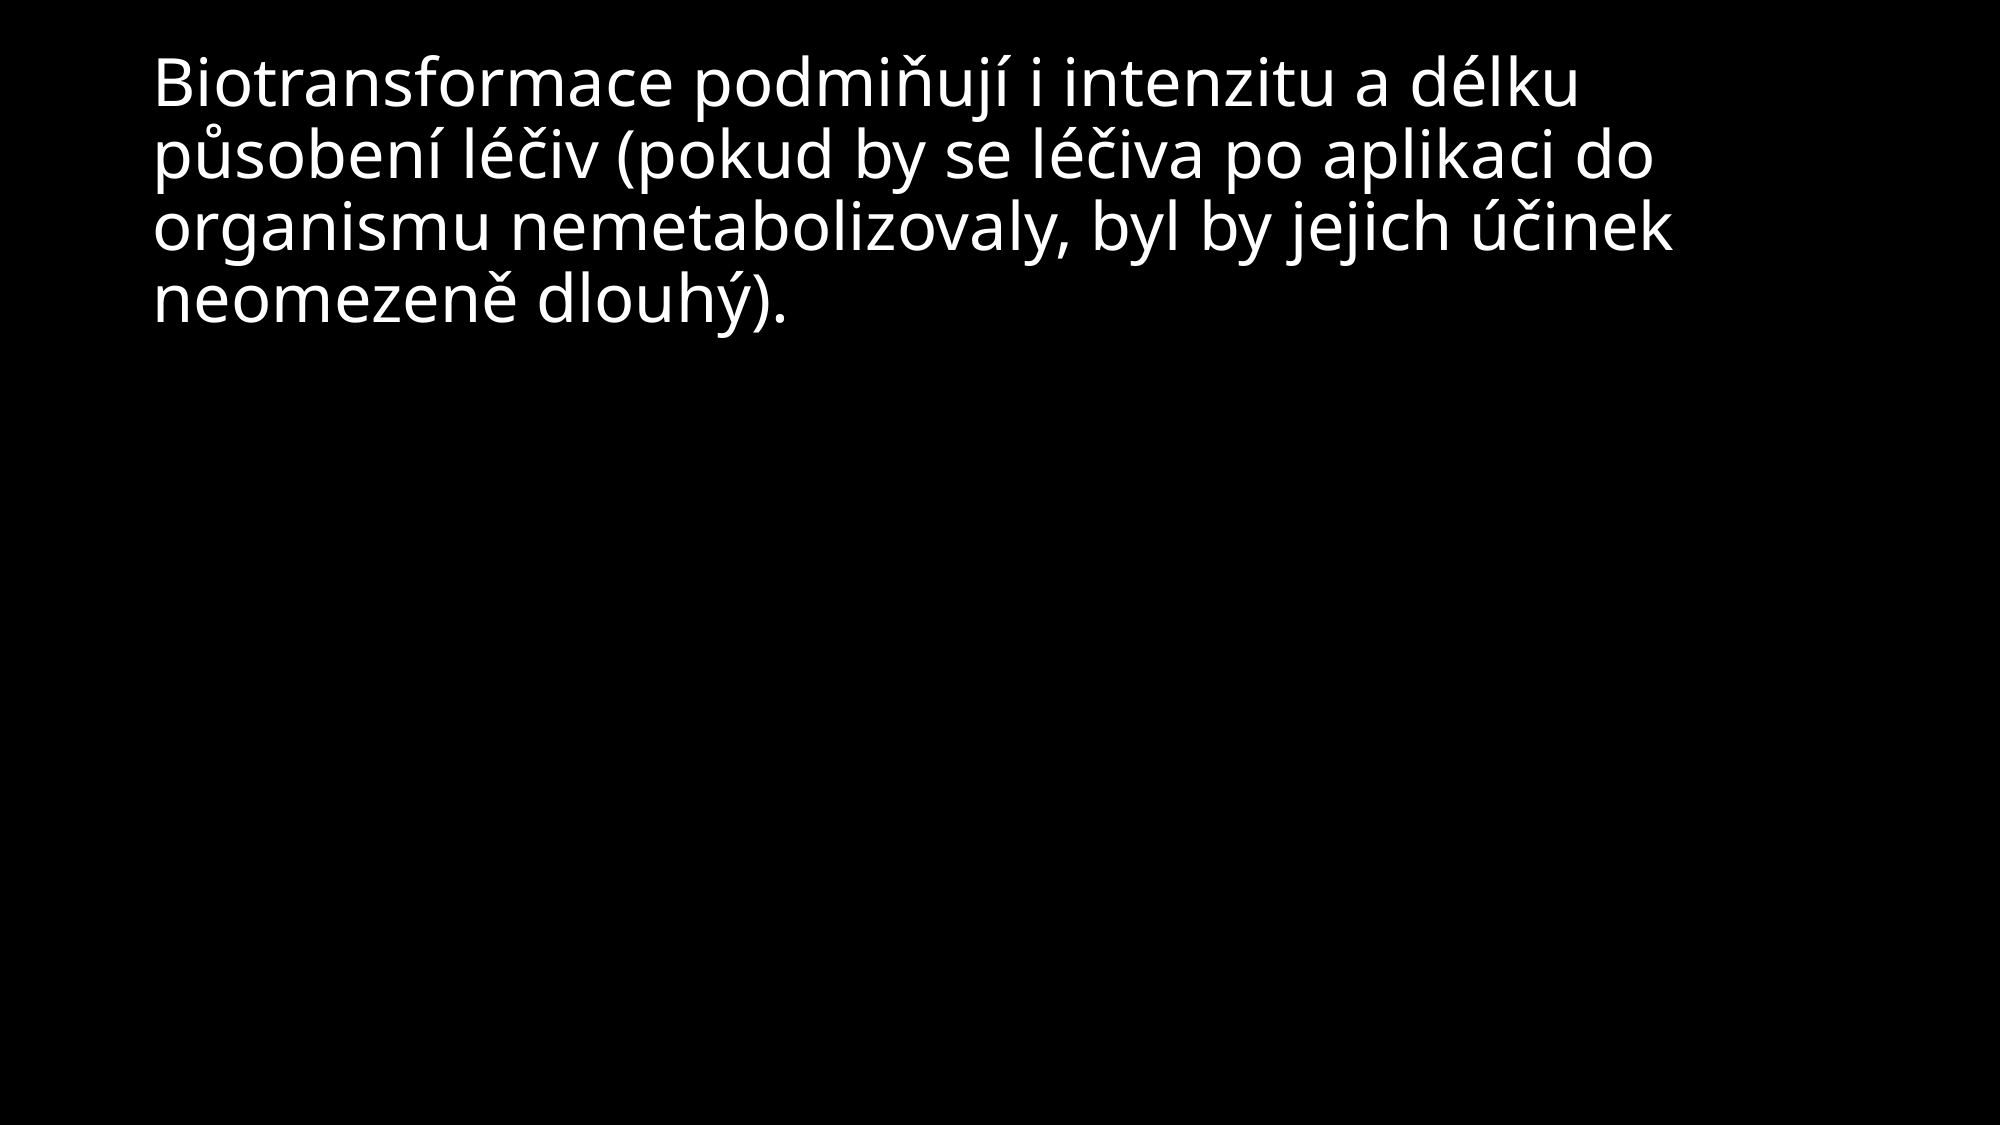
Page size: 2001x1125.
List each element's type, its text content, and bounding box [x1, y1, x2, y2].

list Biotransformace podmiňují i intenzitu a délku působení léčiv (pokud by se léčiva po aplikaci do organismu nemetabolizovaly, byl by jejich účinek neomezeně dlouhý). [137, 41, 1863, 1099]
